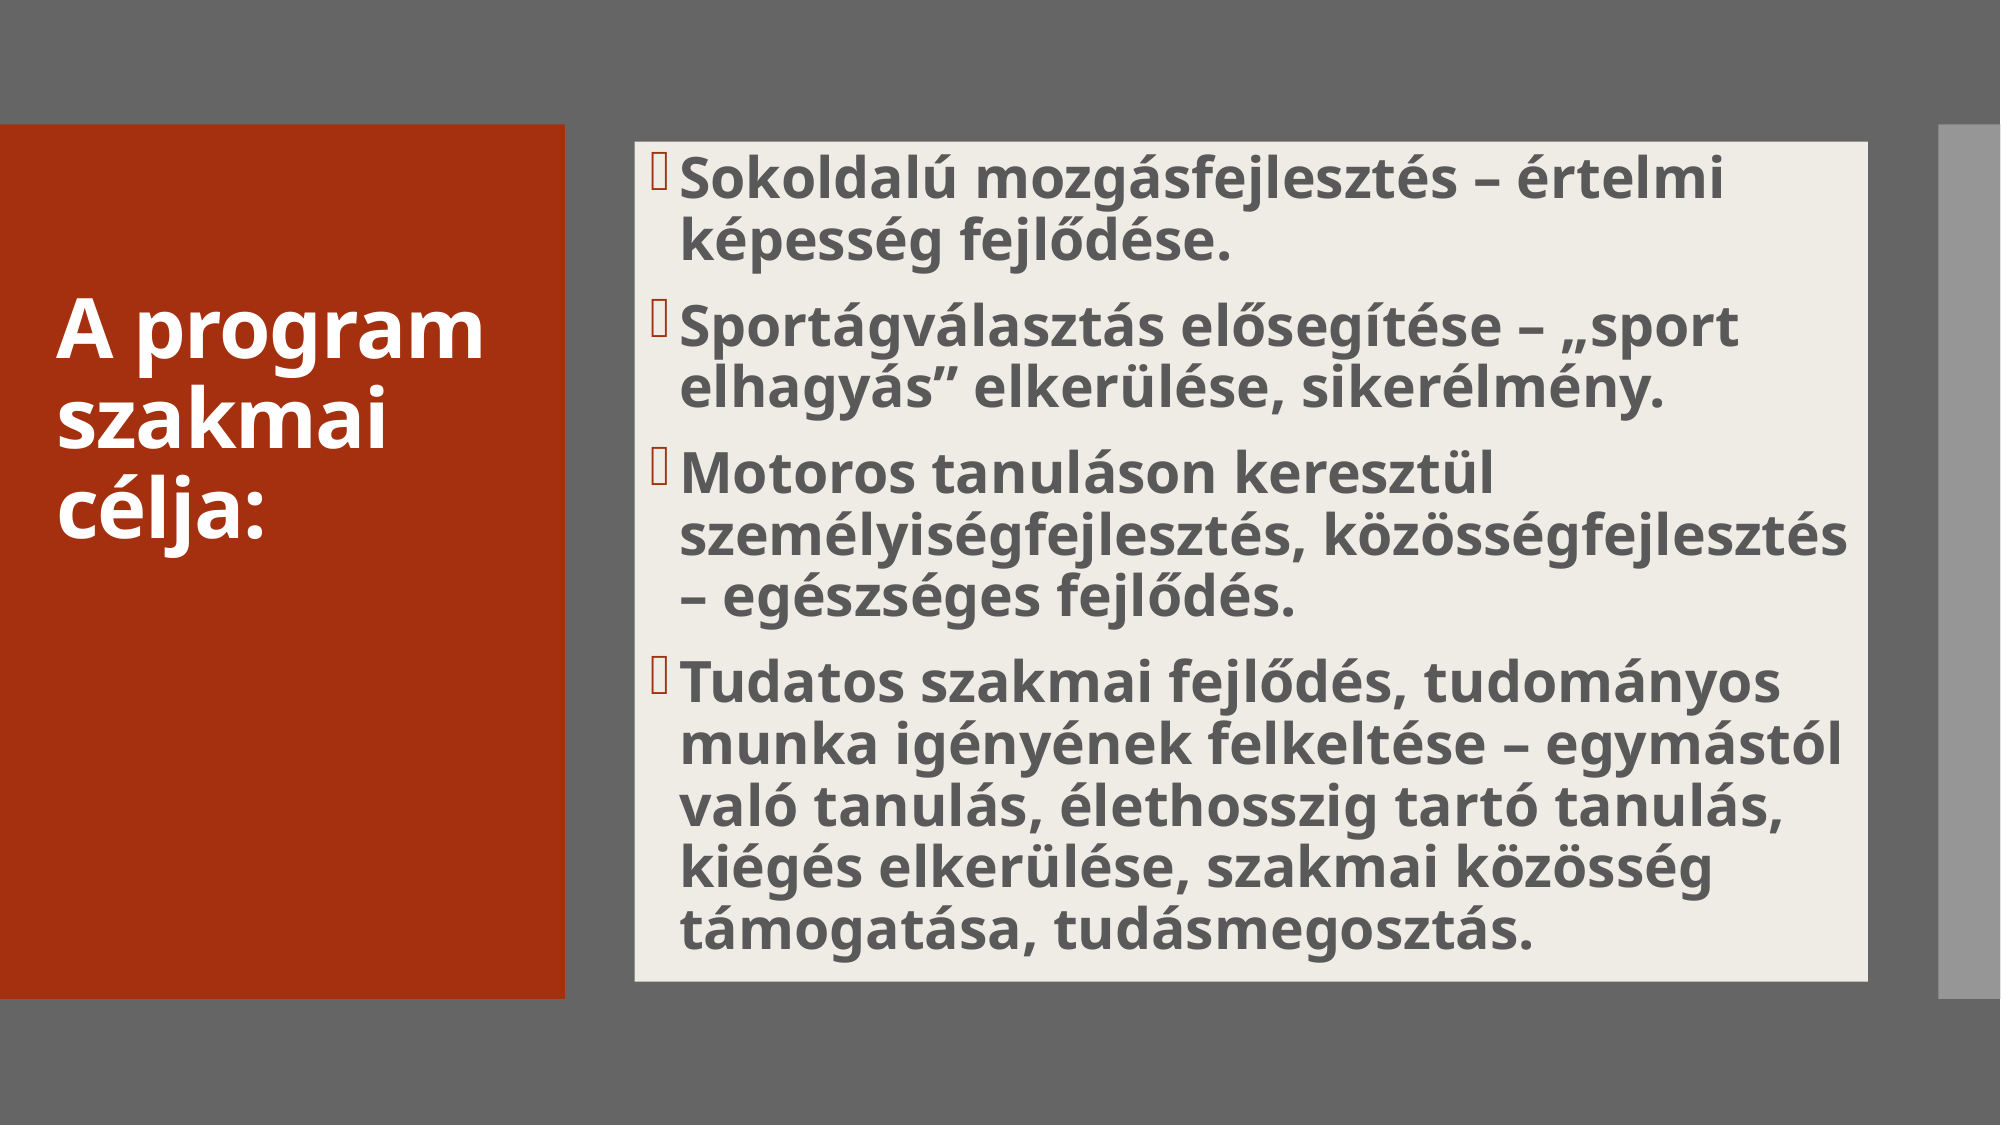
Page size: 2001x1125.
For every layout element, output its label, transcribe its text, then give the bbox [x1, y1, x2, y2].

list Sokoldalú mozgásfejlesztés – értelmi képesség fejlődése. Sportágválasztás elősegítése – „sport elhagyás” elkerülése, sikerélmény. Motoros tanuláson keresztül személyiségfejlesztés, közösségfejlesztés – egészséges fejlődés. Tudatos szakmai fejlődés, tudományos munka igényének felkeltése – egymástól való tanulás, élethosszig tartó tanulás, kiégés elkerülése, szakmai közösség támogatása, tudásmegosztás. [634, 141, 1868, 982]
title A program szakmai célja: [41, 184, 525, 940]
